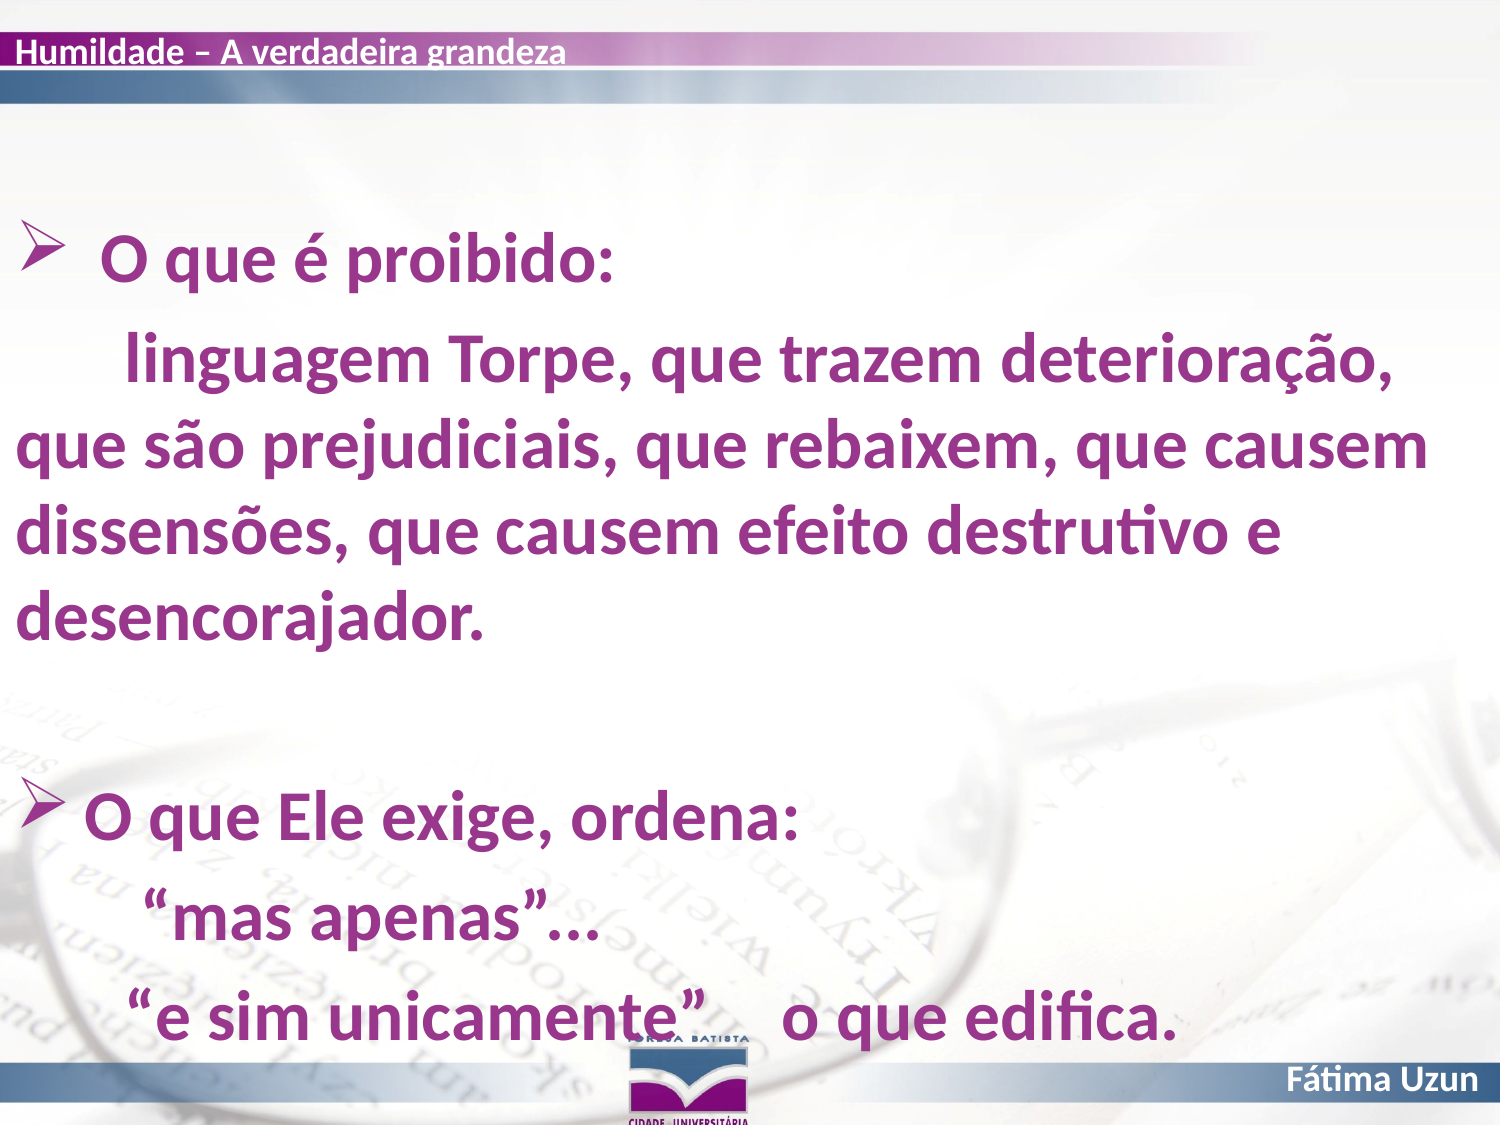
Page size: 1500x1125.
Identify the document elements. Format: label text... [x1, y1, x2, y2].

list O que é proibido: linguagem Torpe, que trazem deterioração, que são prejudiciais, que rebaixem, que causem dissensões, que causem efeito destrutivo e desencorajador. O que Ele exige, ordena: “mas apenas”... “e sim unicamente” o que edifica. [0, 101, 1459, 1083]
picture [1407, 1083, 1417, 1087]
picture [0, 0, 1500, 1125]
